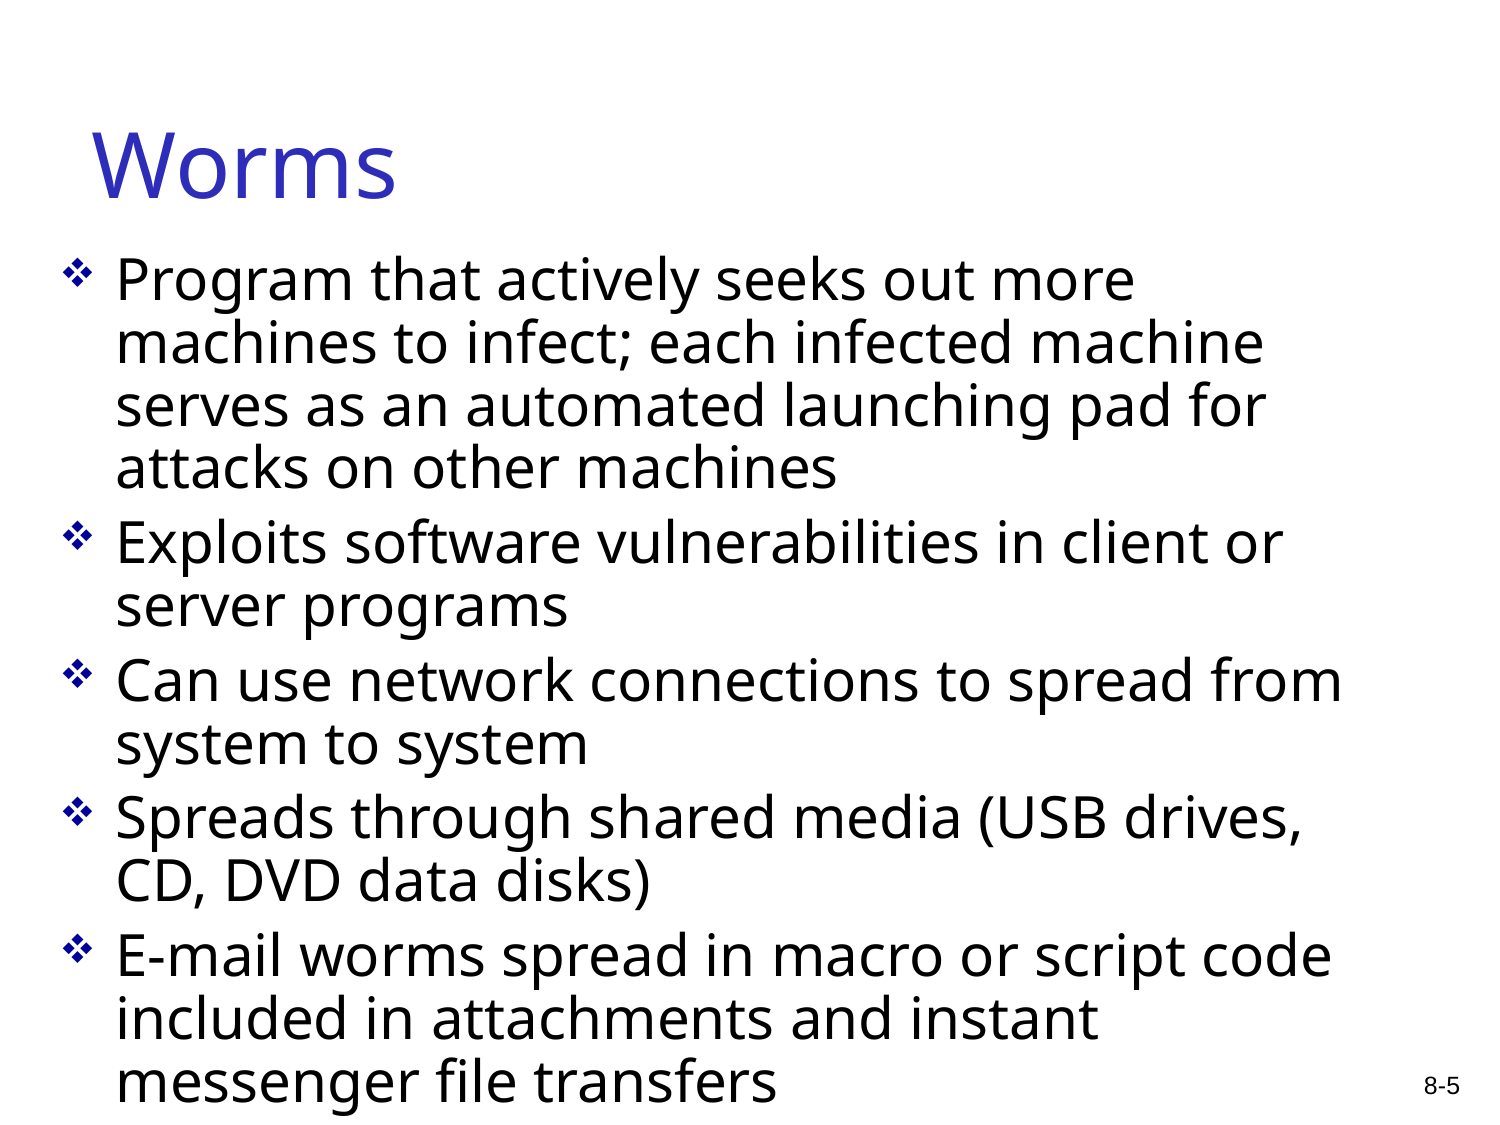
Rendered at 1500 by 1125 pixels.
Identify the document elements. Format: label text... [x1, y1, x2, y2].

list Program that actively seeks out more machines to infect; each infected machine serves as an automated launching pad for attacks on other machines Exploits software vulnerabilities in client or server programs Can use network connections to spread from system to system Spreads through shared media (USB drives, CD, DVD data disks) E-mail worms spread in macro or script code included in attachments and instant messenger file transfers [44, 242, 1395, 1080]
title Worms [76, 30, 1427, 294]
